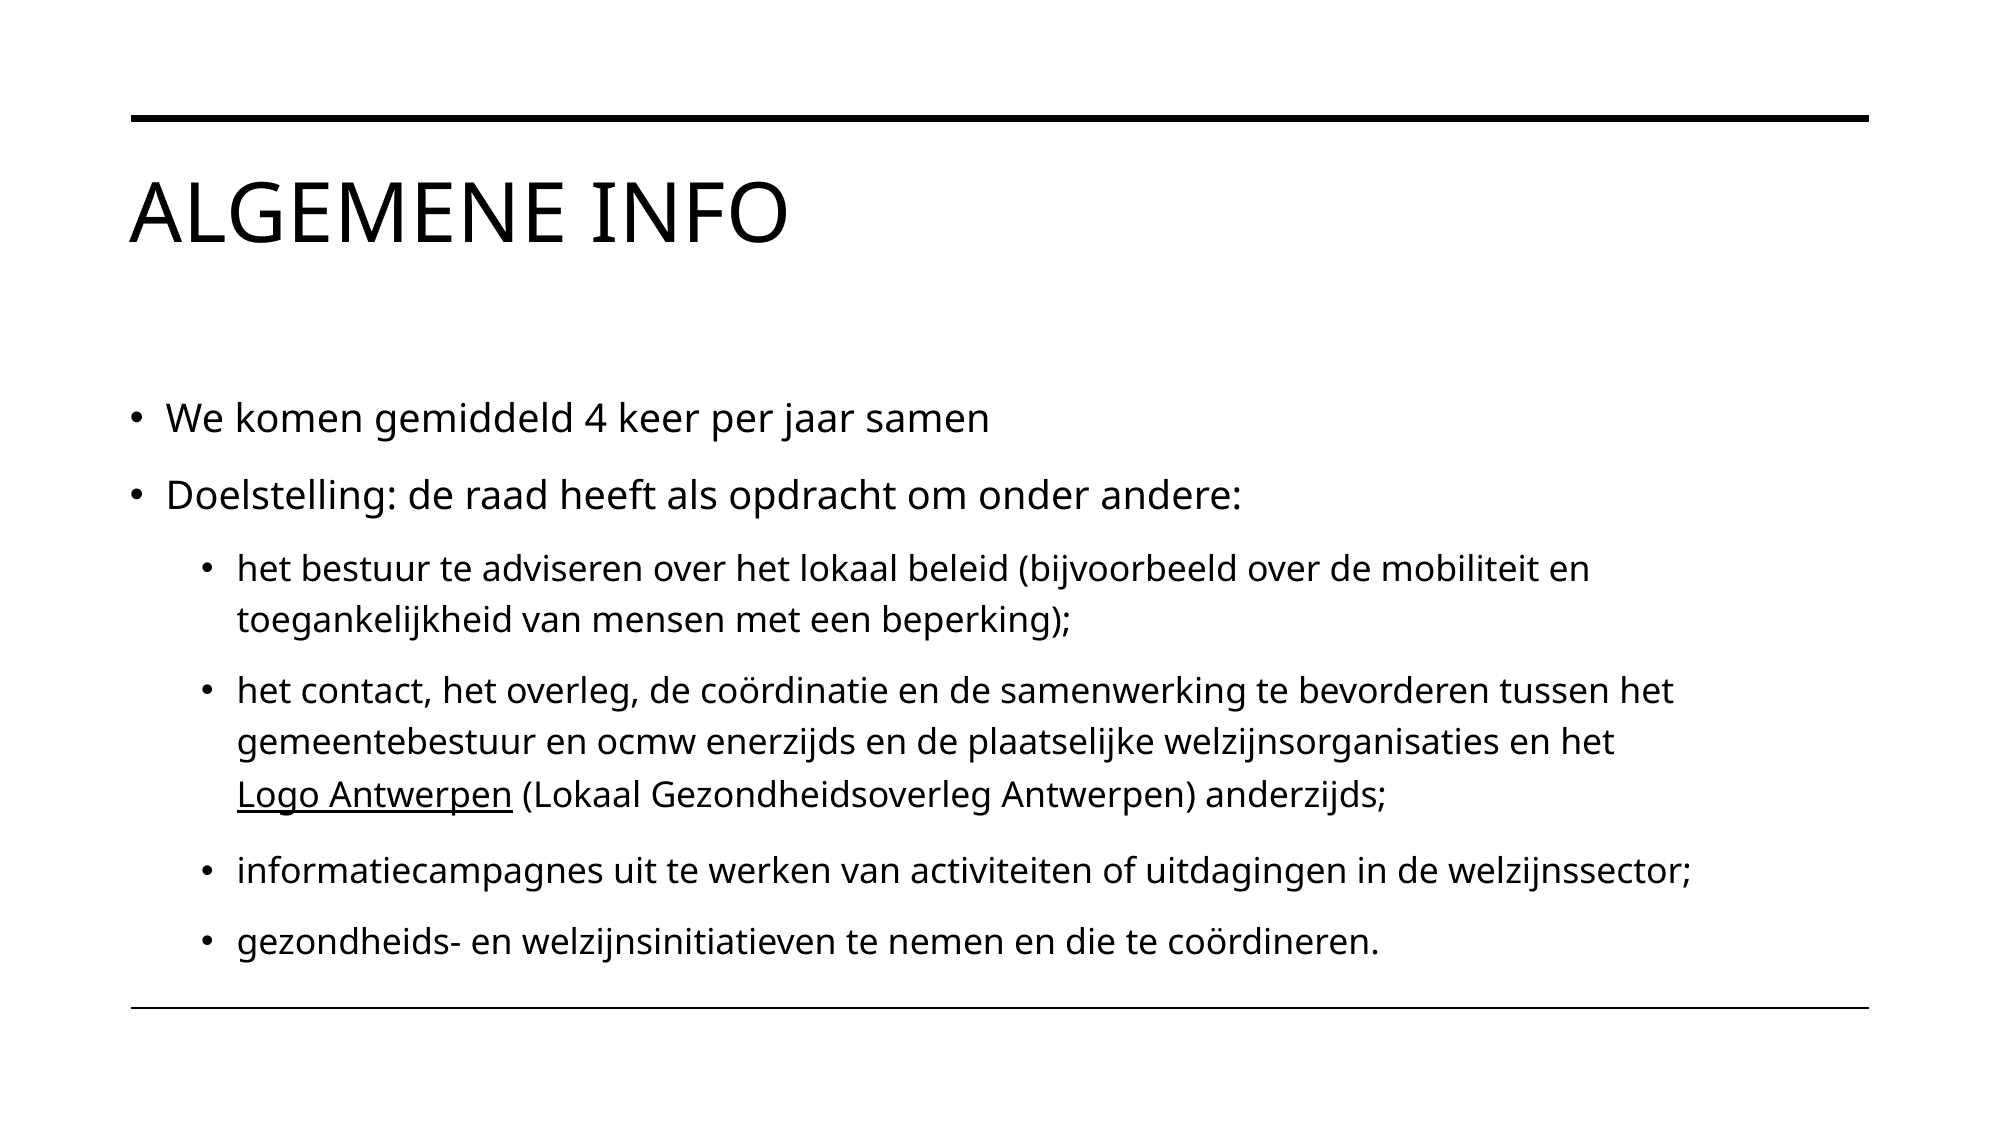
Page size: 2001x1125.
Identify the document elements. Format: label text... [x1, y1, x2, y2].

title Algemene info [114, 151, 1869, 376]
list We komen gemiddeld 4 keer per jaar samen Doelstelling: de raad heeft als opdracht om onder andere: het bestuur te adviseren over het lokaal beleid (bijvoorbeeld over de mobiliteit en toegankelijkheid van mensen met een beperking); het contact, het overleg, de coördinatie en de samenwerking te bevorderen tussen het gemeentebestuur en ocmw enerzijds en de plaatselijke welzijnsorganisaties en het Logo Antwerpen (Lokaal Gezondheidsoverleg Antwerpen) anderzijds; informatiecampagnes uit te werken van activiteiten of uitdagingen in de welzijnssector; gezondheids- en welzijnsinitiatieven te nemen en die te coördineren. [114, 376, 1869, 973]
